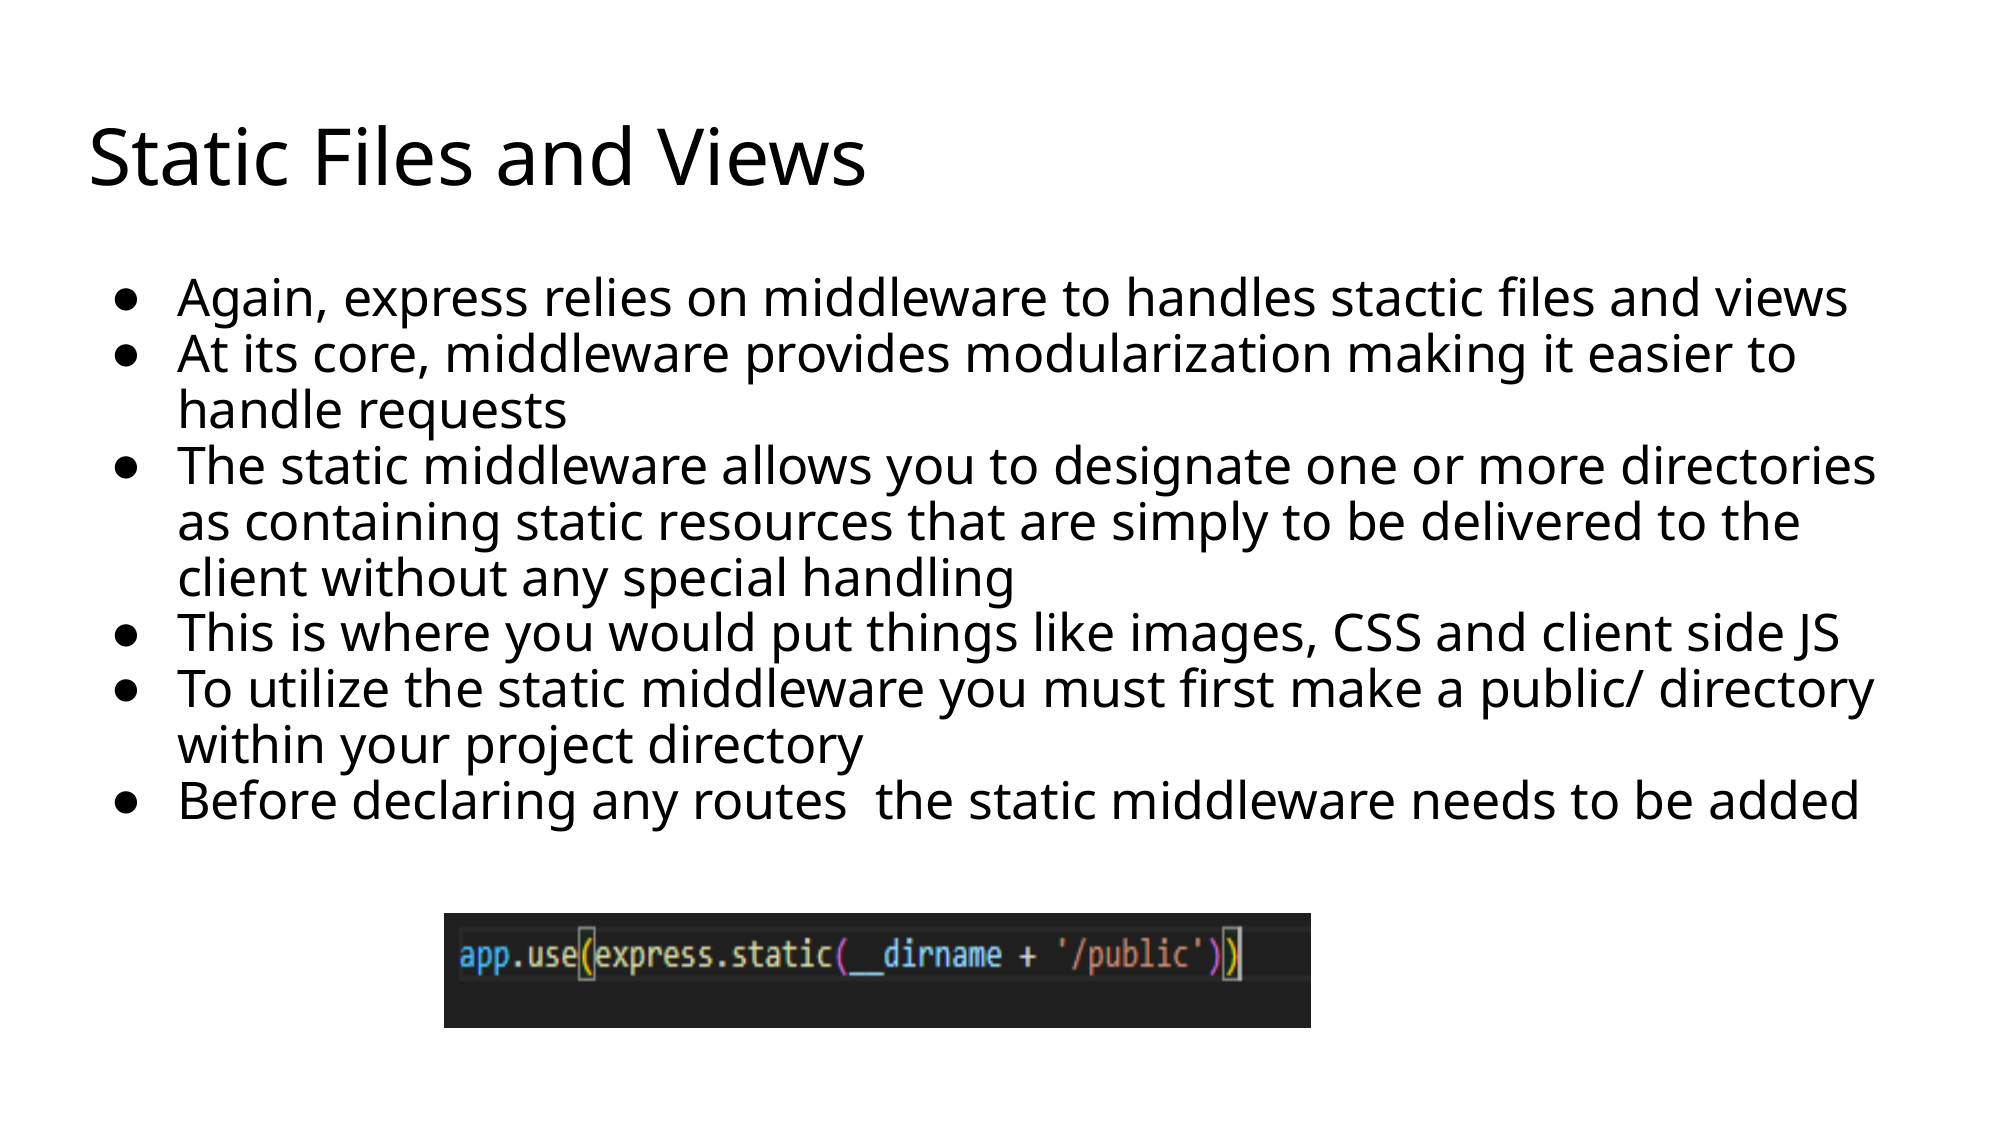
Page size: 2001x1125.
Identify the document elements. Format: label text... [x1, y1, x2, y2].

title Static Files and Views [68, 97, 1932, 223]
list Again, express relies on middleware to handles stactic files and views At its core, middleware provides modularization making it easier to handle requests The static middleware allows you to designate one or more directories as containing static resources that are simply to be delivered to the client without any special handling This is where you would put things like images, CSS and client side JS To utilize the static middleware you must first make a public/ directory within your project directory Before declaring any routes the static middleware needs to be added [68, 252, 1932, 1000]
picture [444, 913, 1311, 1029]
